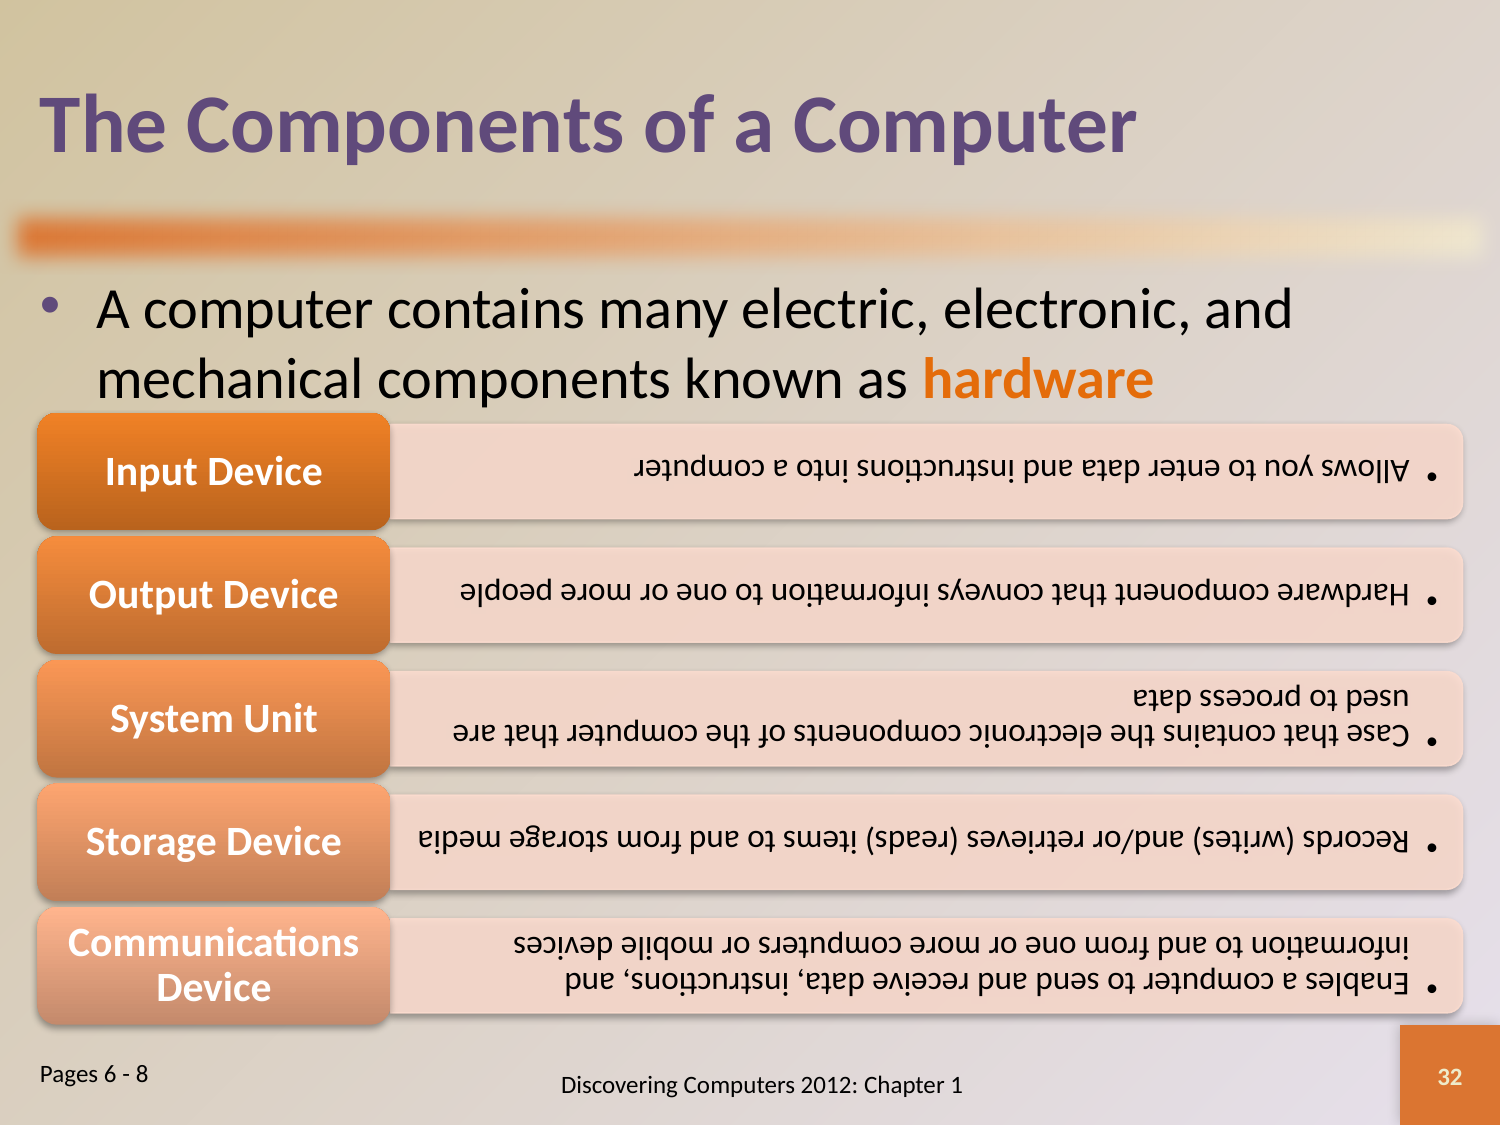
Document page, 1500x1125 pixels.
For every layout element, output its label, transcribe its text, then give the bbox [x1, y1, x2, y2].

footer Discovering Computers 2012: Chapter 1 [450, 1042, 1075, 1125]
title The Components of a Computer [24, 24, 1475, 213]
list Pages 6 - 8 [24, 1050, 300, 1125]
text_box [24, 412, 1476, 1026]
slide_number 32 [1400, 1025, 1500, 1125]
list A computer contains many electric, electronic, and mechanical components known as hardware [24, 262, 1475, 411]
